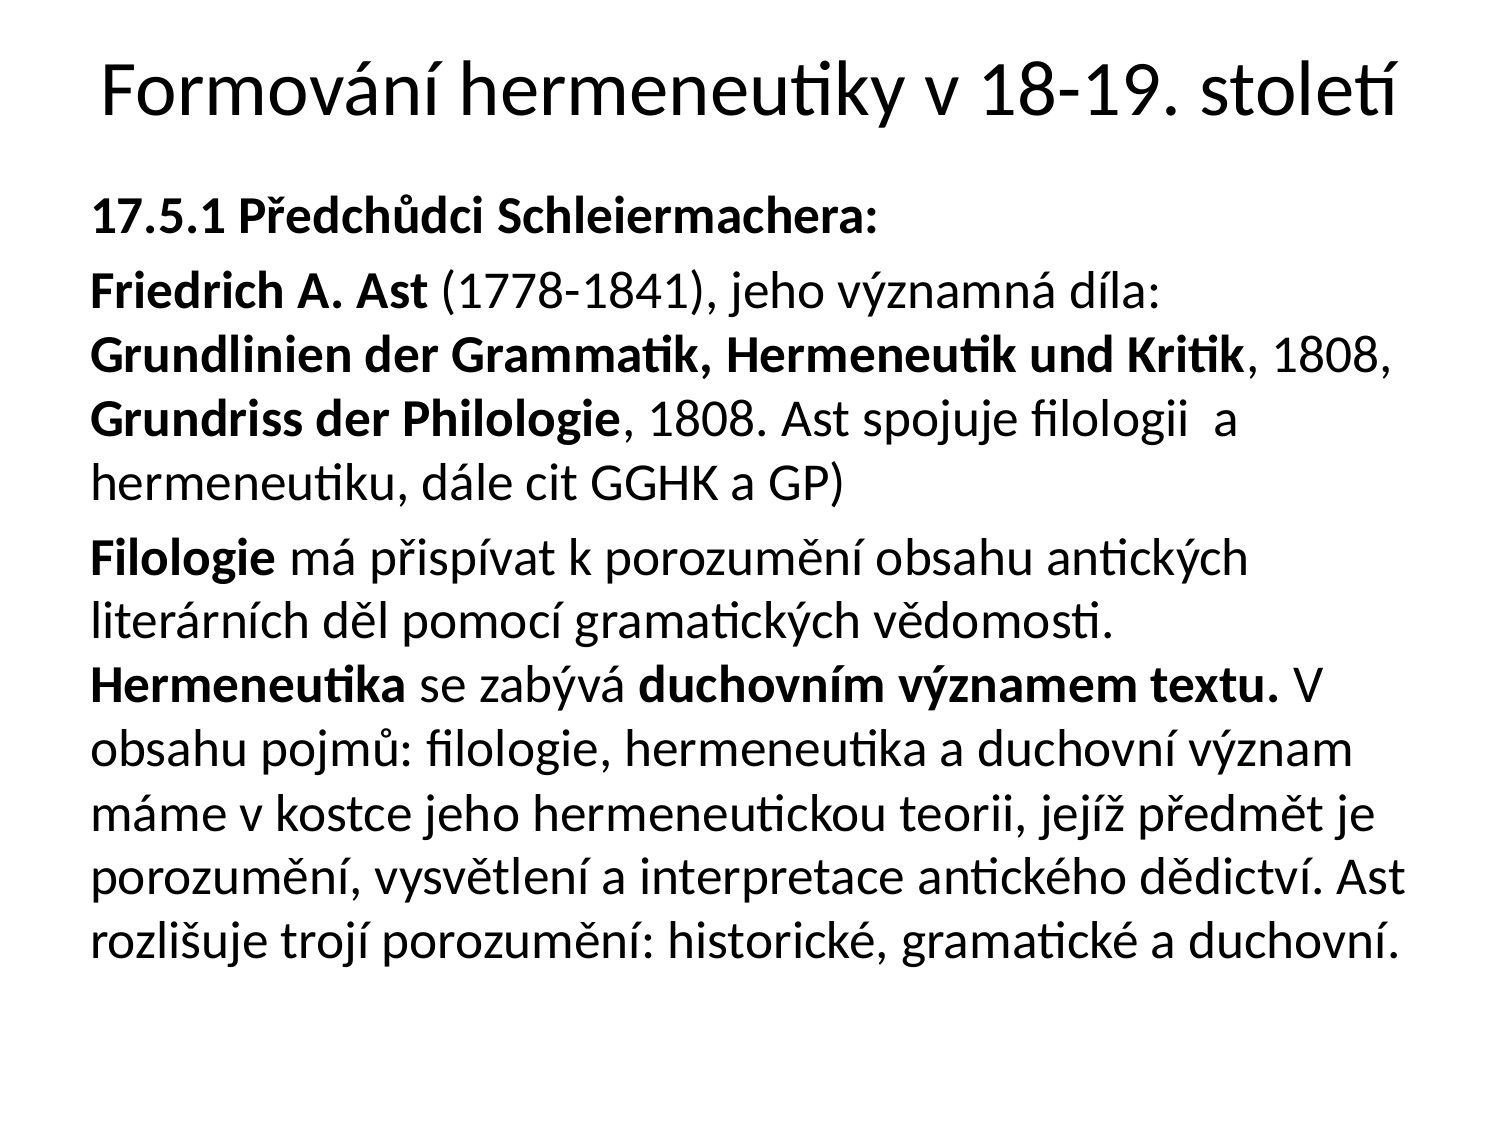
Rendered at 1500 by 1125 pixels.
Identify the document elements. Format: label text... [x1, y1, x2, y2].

list 17.5.1 Předchůdci Schleiermachera: Friedrich A. Ast (1778-1841), jeho významná díla: Grundlinien der Grammatik, Hermeneutik und Kritik, 1808, Grundriss der Philologie, 1808. Ast spojuje filologii a hermeneutiku, dále cit GGHK a GP) Filologie má přispívat k porozumění obsahu antických literárních děl pomocí gramatických vědomosti. Hermeneutika se zabývá duchovním významem textu. V obsahu pojmů: filologie, hermeneutika a duchovní význam máme v kostce jeho hermeneutickou teorii, jejíž předmět je porozumění, vysvětlení a interpretace antického dědictví. Ast rozlišuje trojí porozumění: historické, gramatické a duchovní. [75, 172, 1425, 1005]
title Formování hermeneutiky v 18-19. století [75, 19, 1425, 149]
